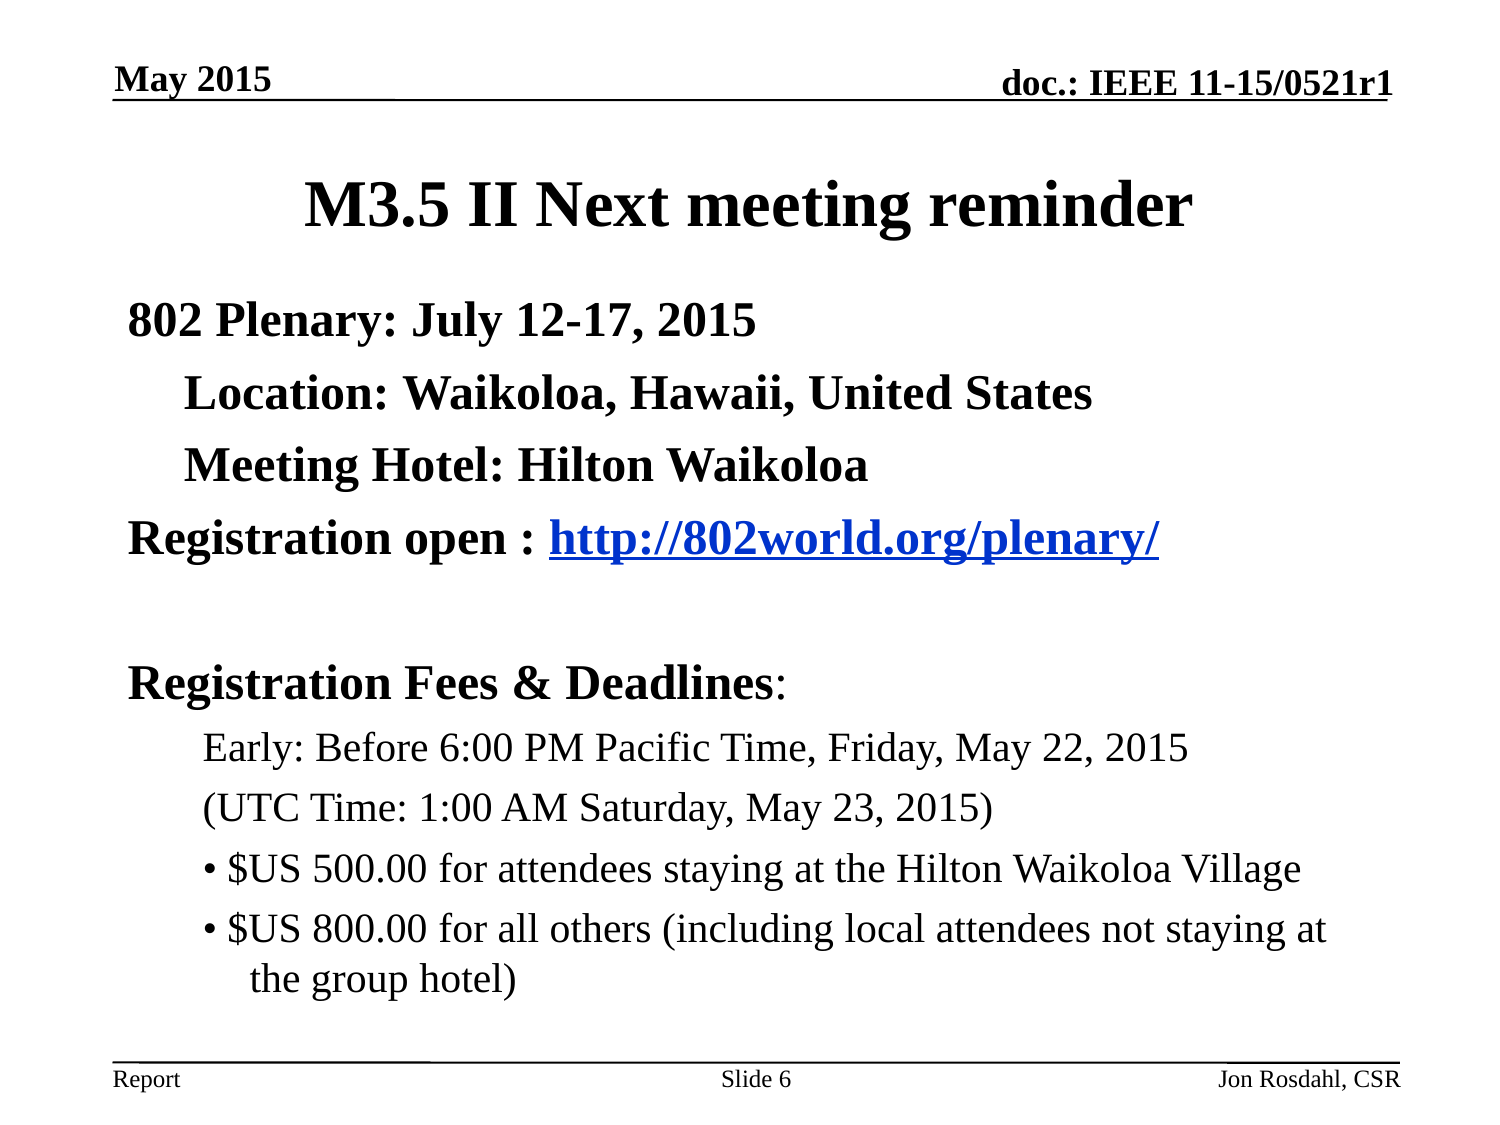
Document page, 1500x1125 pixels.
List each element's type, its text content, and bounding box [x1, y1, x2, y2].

list 802 Plenary: July 12-17, 2015 Location: Waikoloa, Hawaii, United States Meeting Hotel: Hilton Waikoloa Registration open : http://802world.org/plenary/ Registration Fees & Deadlines: Early: Before 6:00 PM Pacific Time, Friday, May 22, 2015 (UTC Time: 1:00 AM Saturday, May 23, 2015) • $US 500.00 for attendees staying at the Hilton Waikoloa Village • $US 800.00 for all others (including local attendees not staying at the group hotel) [112, 278, 1400, 1047]
slide_number Slide 6 [712, 1061, 800, 1123]
footer Jon Rosdahl, CSR [878, 1061, 1402, 1093]
title M3.5 II Next meeting reminder [112, 112, 1388, 278]
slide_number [114, 54, 423, 100]
